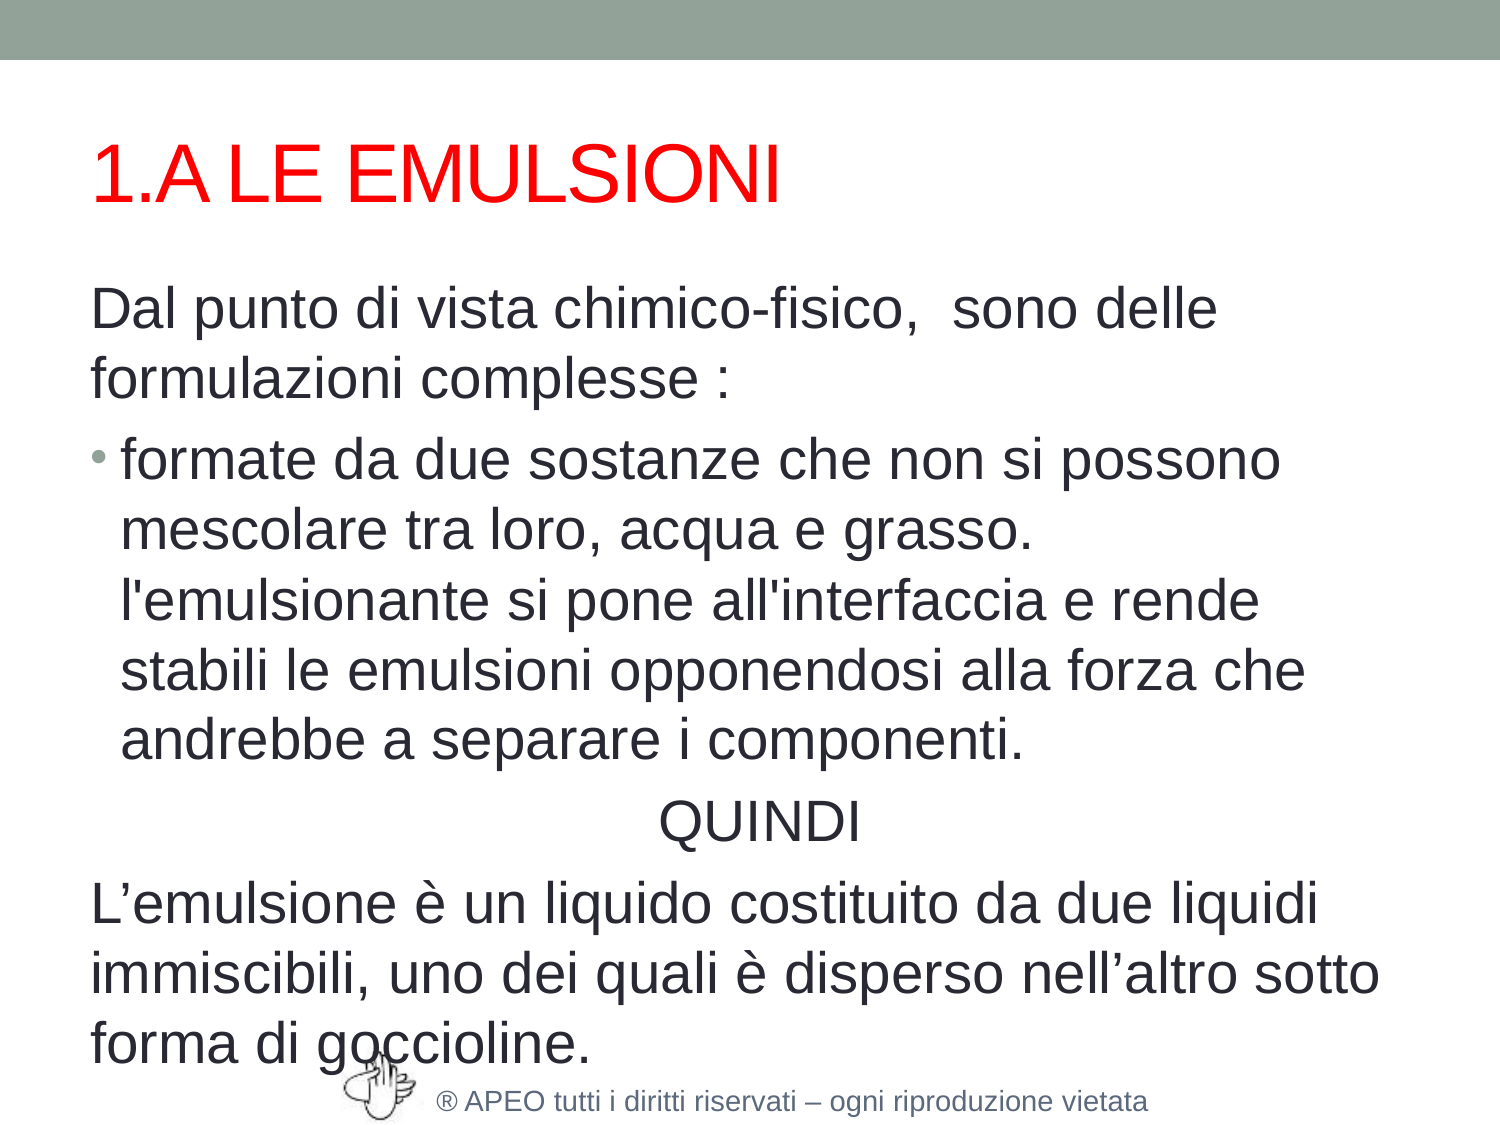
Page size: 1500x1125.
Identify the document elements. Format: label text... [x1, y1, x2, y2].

picture [341, 1063, 424, 1125]
list Dal punto di vista chimico-fisico, sono delle formulazioni complesse : formate da due sostanze che non si possono mescolare tra loro, acqua e grasso. l'emulsionante si pone all'interfaccia e rende stabili le emulsioni opponendosi alla forza che andrebbe a separare i componenti. QUINDI L’emulsione è un liquido costituito da due liquidi immiscibili, uno dei quali è disperso nell’altro sotto forma di goccioline. [74, 262, 1426, 1063]
title 1.A LE EMULSIONI [75, 87, 1425, 250]
